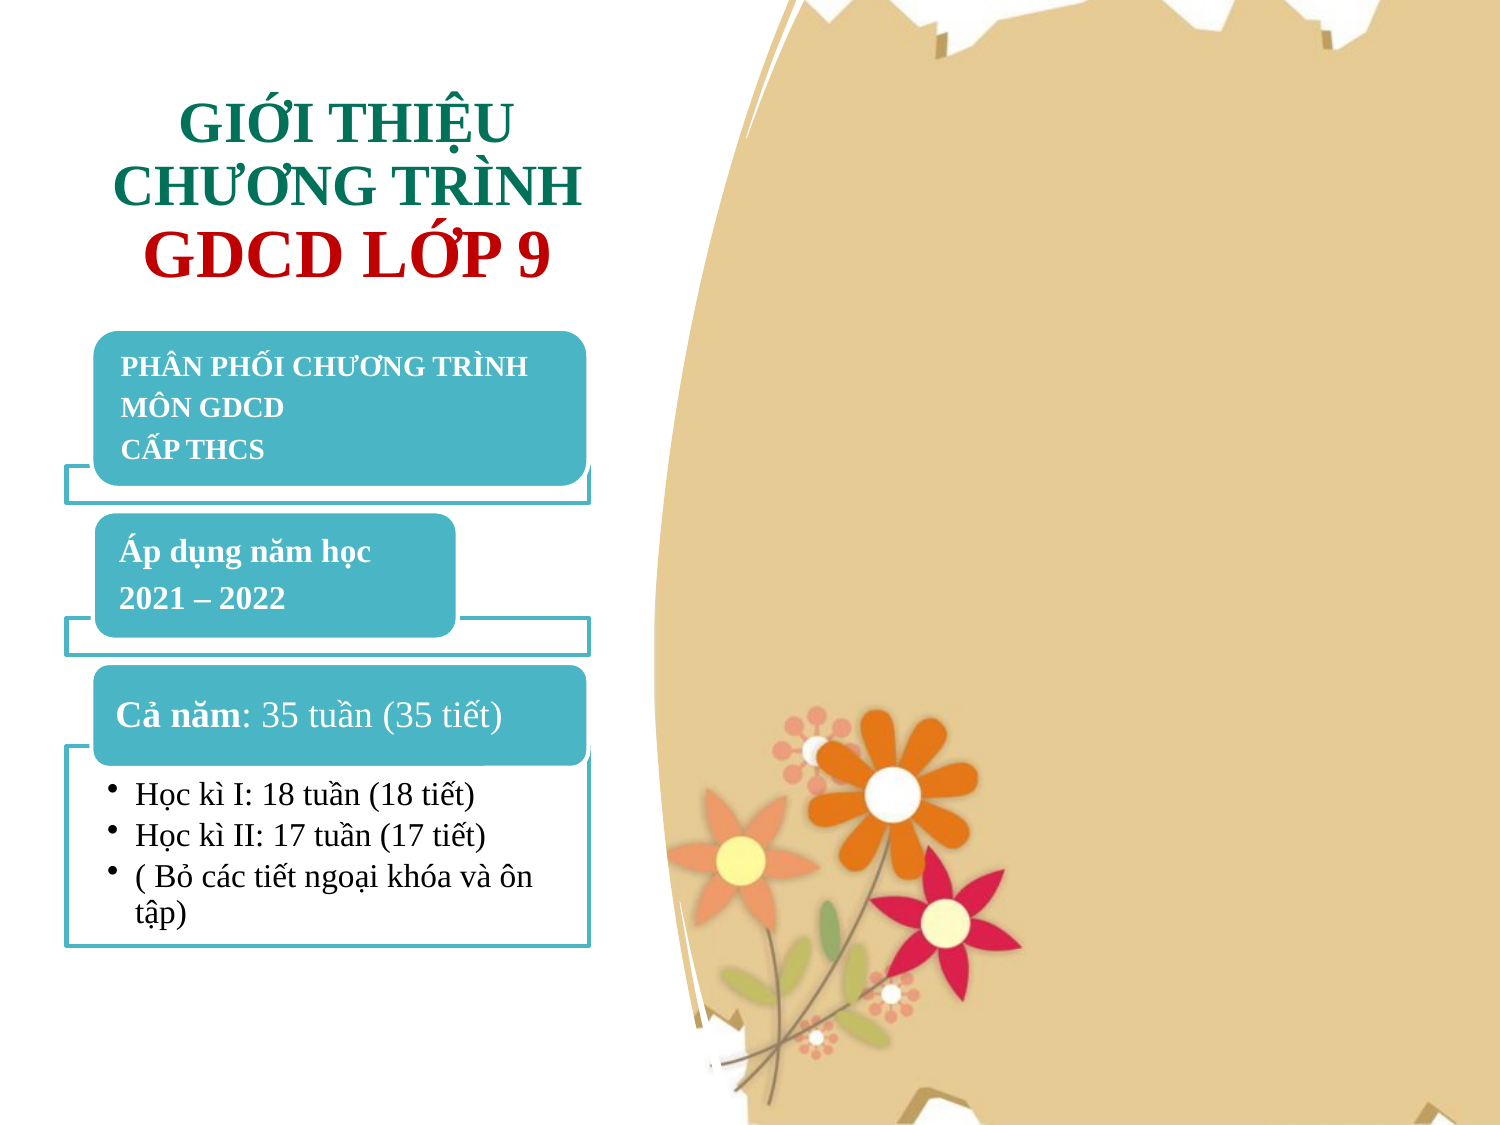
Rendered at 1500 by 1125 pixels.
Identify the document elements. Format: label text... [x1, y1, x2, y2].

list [66, 324, 589, 951]
picture [653, 0, 1500, 1125]
title GIỚI THIỆU CHƯƠNG TRÌNH GDCD LỚP 9 [78, 53, 617, 300]
